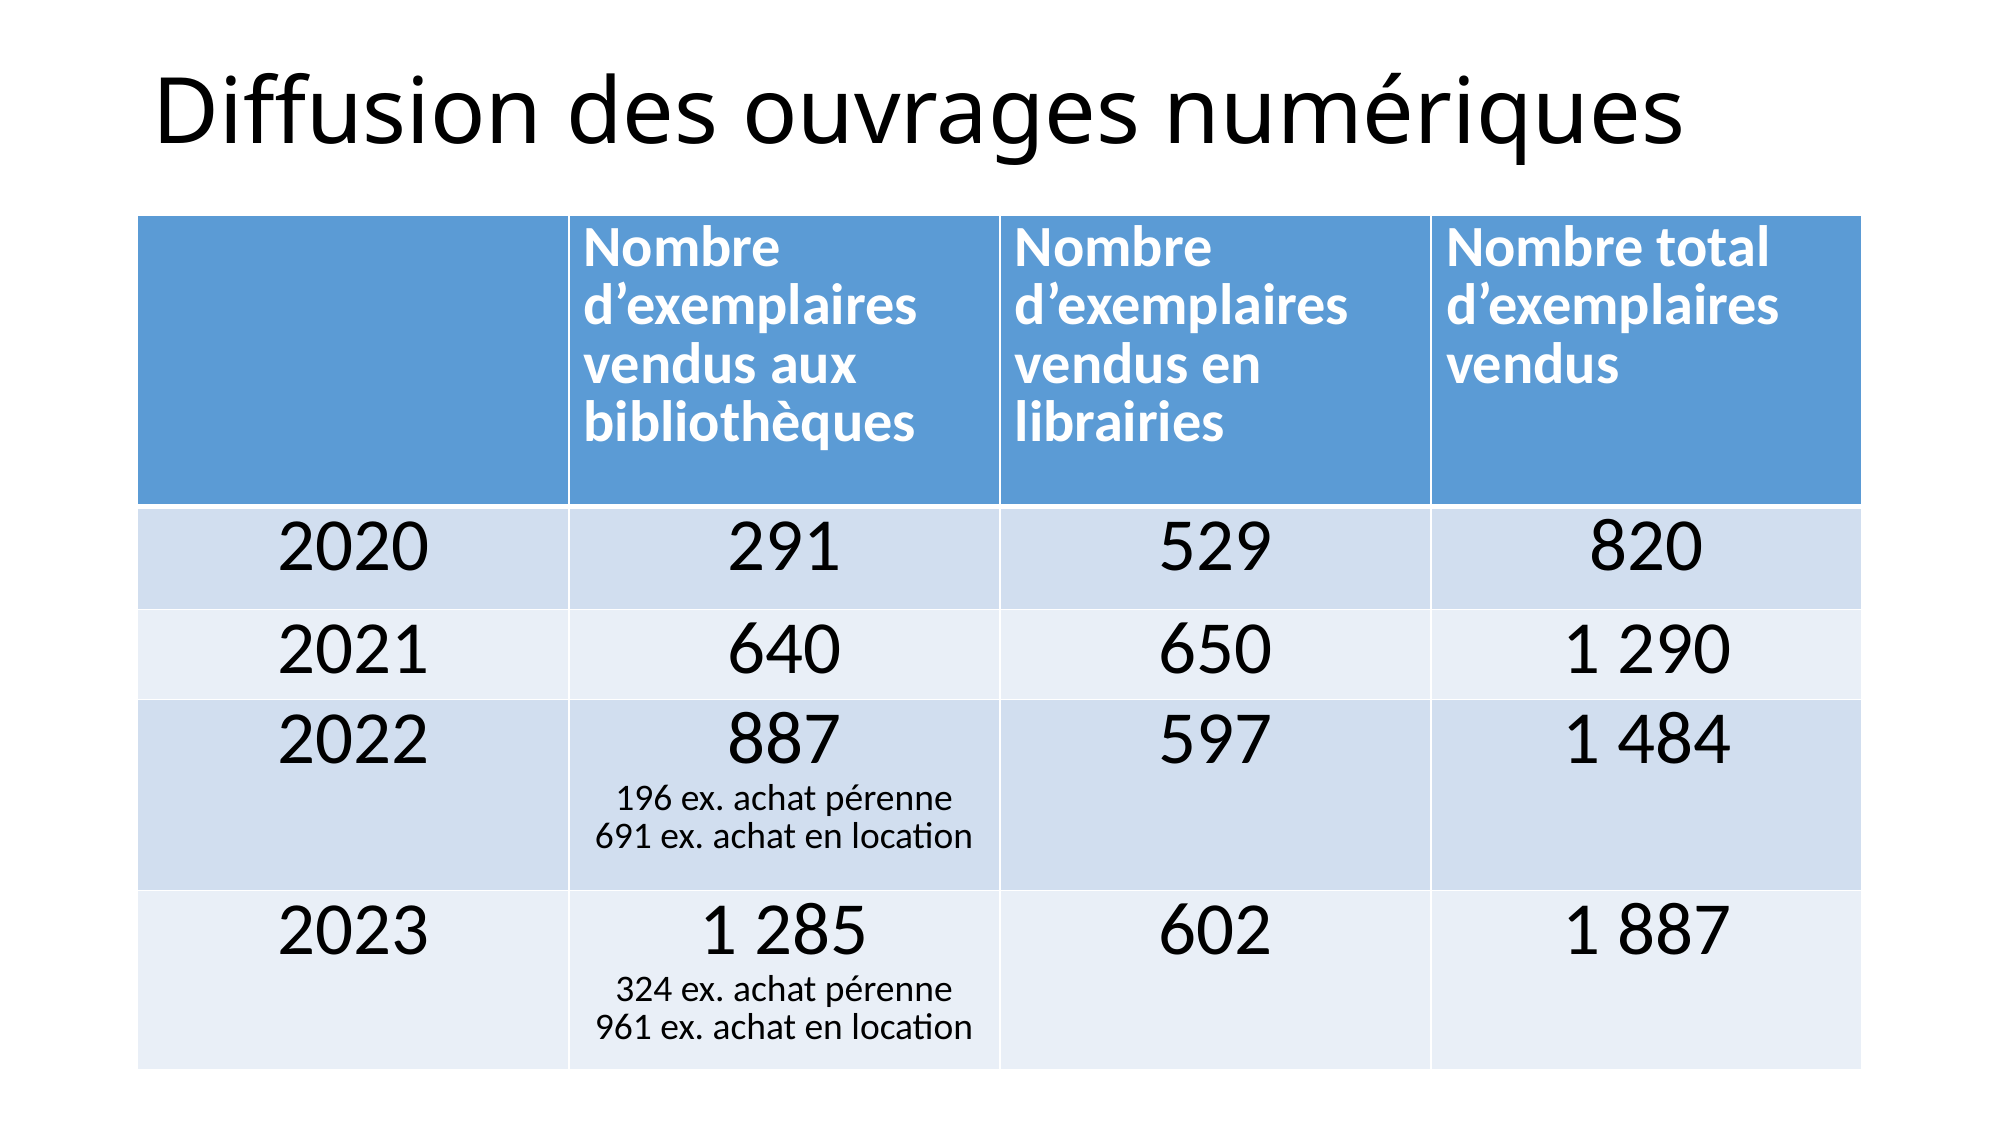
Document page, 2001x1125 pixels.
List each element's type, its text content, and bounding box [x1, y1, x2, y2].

table_cell 1 887 [1432, 891, 1861, 1069]
table_cell 1 484 [1432, 700, 1861, 890]
table_cell 1 285 324 ex. achat pérenne 961 ex. achat en location [570, 891, 999, 1069]
table_cell 640 [570, 610, 999, 699]
table_cell 2020 [138, 509, 568, 609]
title Diffusion des ouvrages numériques [137, 59, 1863, 215]
table_cell 2021 [138, 610, 568, 699]
table_cell 2023 [138, 891, 568, 1069]
table_cell 650 [1001, 610, 1430, 699]
table_cell 602 [1001, 891, 1430, 1069]
table_header Nombre total d’exemplaires vendus [1432, 216, 1861, 504]
table_cell 597 [1001, 700, 1430, 890]
table_cell 820 [1432, 509, 1861, 609]
table_header [138, 216, 568, 504]
table_cell 291 [570, 509, 999, 609]
table_header Nombre d’exemplaires vendus aux bibliothèques [570, 216, 999, 504]
table_header Nombre d’exemplaires vendus en librairies [1001, 216, 1430, 504]
table_cell 529 [1001, 509, 1430, 609]
table_cell 1 290 [1432, 610, 1861, 699]
table_cell 2022 [138, 700, 568, 890]
table_cell 887 196 ex. achat pérenne 691 ex. achat en location [570, 700, 999, 890]
